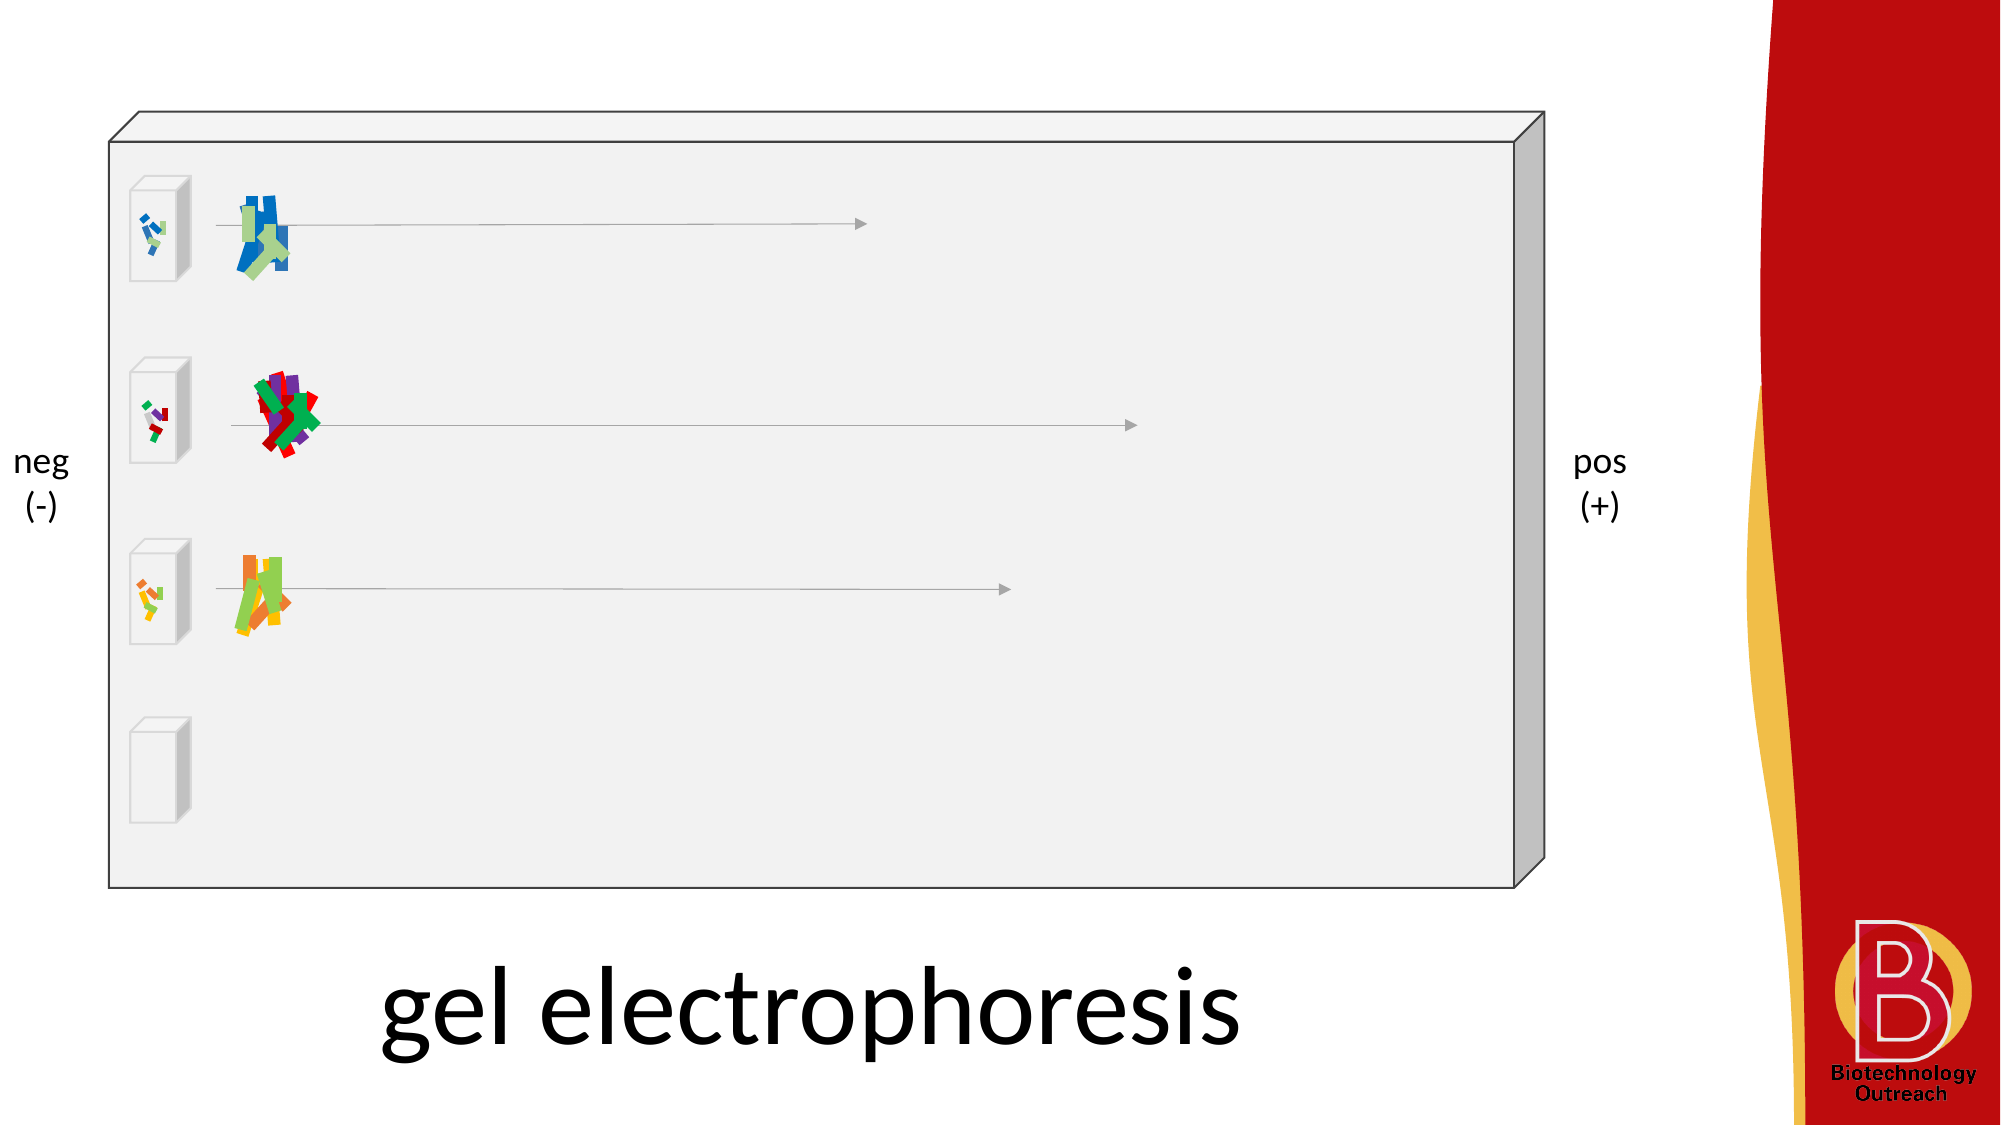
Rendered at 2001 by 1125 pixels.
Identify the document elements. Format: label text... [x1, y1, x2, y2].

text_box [144, 226, 152, 243]
text_box gel electrophoresis [365, 924, 1259, 1074]
text_box [129, 537, 192, 646]
text_box [107, 110, 1546, 889]
text_box neg (-) [0, 429, 85, 534]
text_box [242, 195, 275, 273]
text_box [263, 372, 313, 382]
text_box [148, 239, 160, 246]
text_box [147, 611, 154, 621]
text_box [249, 555, 288, 627]
text_box [129, 356, 192, 464]
text_box [129, 716, 192, 824]
text_box [129, 174, 192, 283]
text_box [240, 556, 276, 630]
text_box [147, 589, 157, 598]
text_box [150, 223, 161, 233]
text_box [263, 447, 313, 456]
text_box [248, 205, 287, 277]
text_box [146, 412, 154, 430]
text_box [153, 410, 163, 420]
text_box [138, 581, 146, 587]
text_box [258, 382, 317, 447]
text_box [242, 630, 262, 635]
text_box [141, 215, 149, 222]
text_box pos (+) [1557, 429, 1642, 534]
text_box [150, 246, 158, 255]
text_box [143, 402, 151, 409]
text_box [141, 591, 149, 609]
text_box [150, 426, 162, 433]
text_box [152, 433, 160, 442]
picture [1830, 920, 1977, 1106]
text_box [145, 604, 157, 611]
